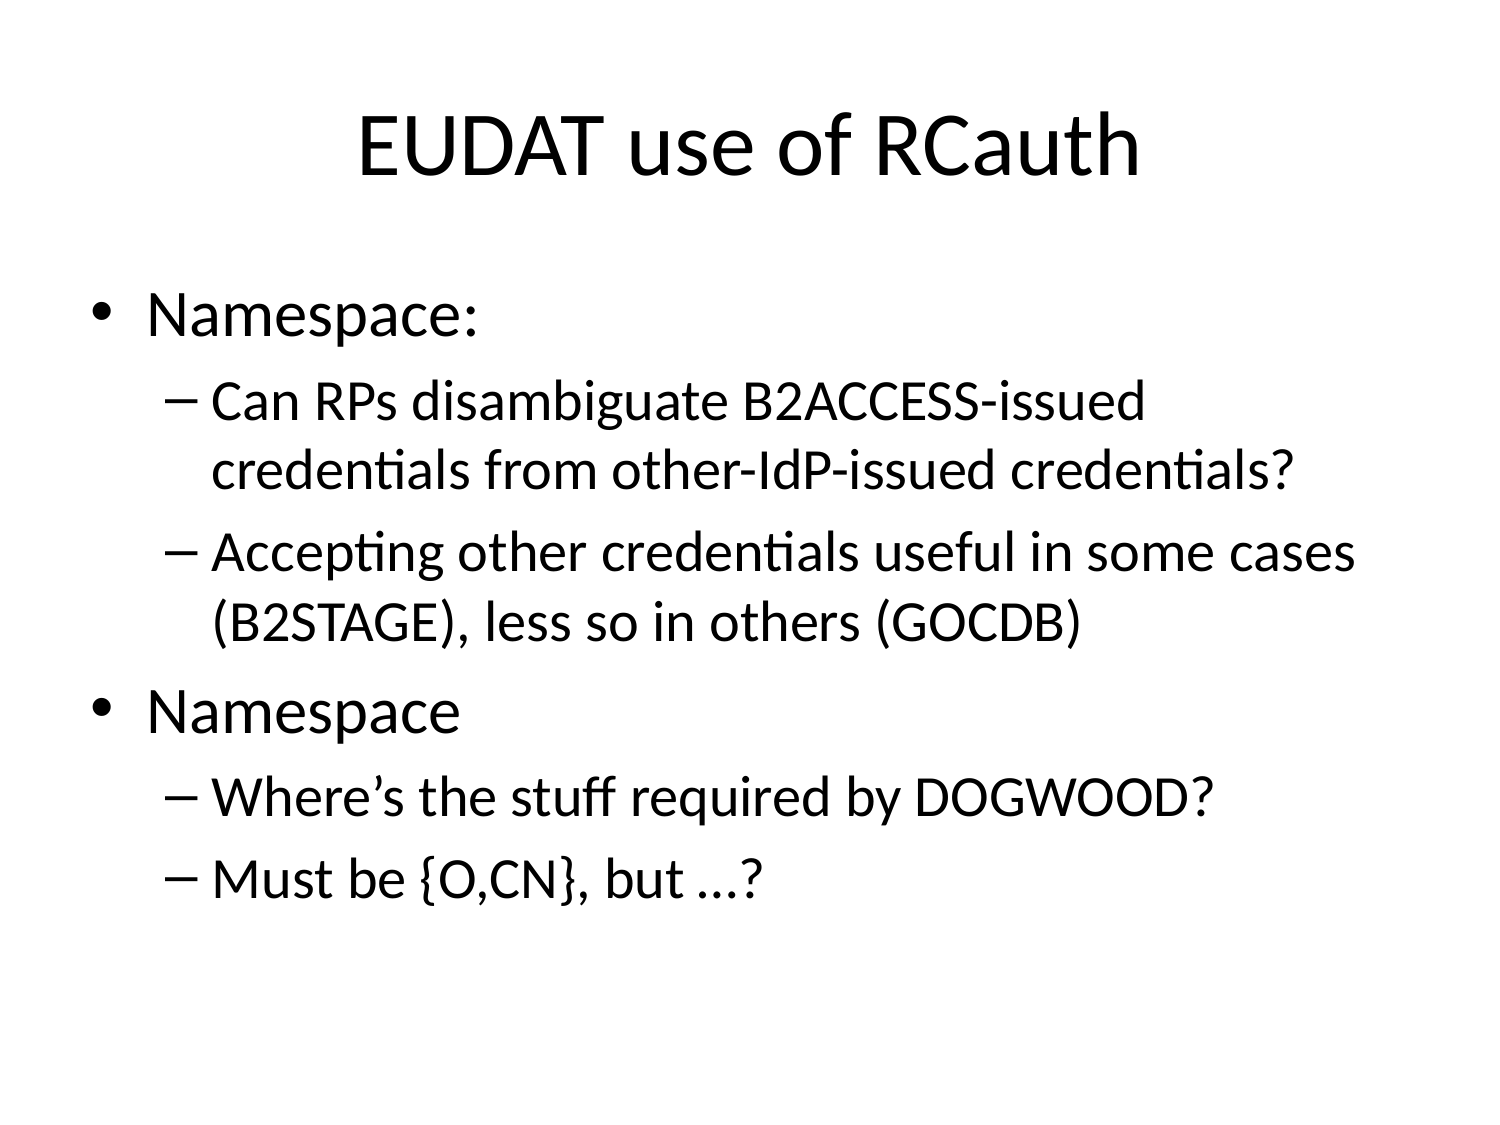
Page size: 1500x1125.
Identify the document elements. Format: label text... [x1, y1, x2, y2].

title EUDAT use of RCauth [75, 45, 1425, 233]
list Namespace: Can RPs disambiguate B2ACCESS-issued credentials from other-IdP-issued credentials? Accepting other credentials useful in some cases (B2STAGE), less so in others (GOCDB) Namespace Where’s the stuff required by DOGWOOD? Must be {O,CN}, but …? [75, 262, 1425, 1005]
